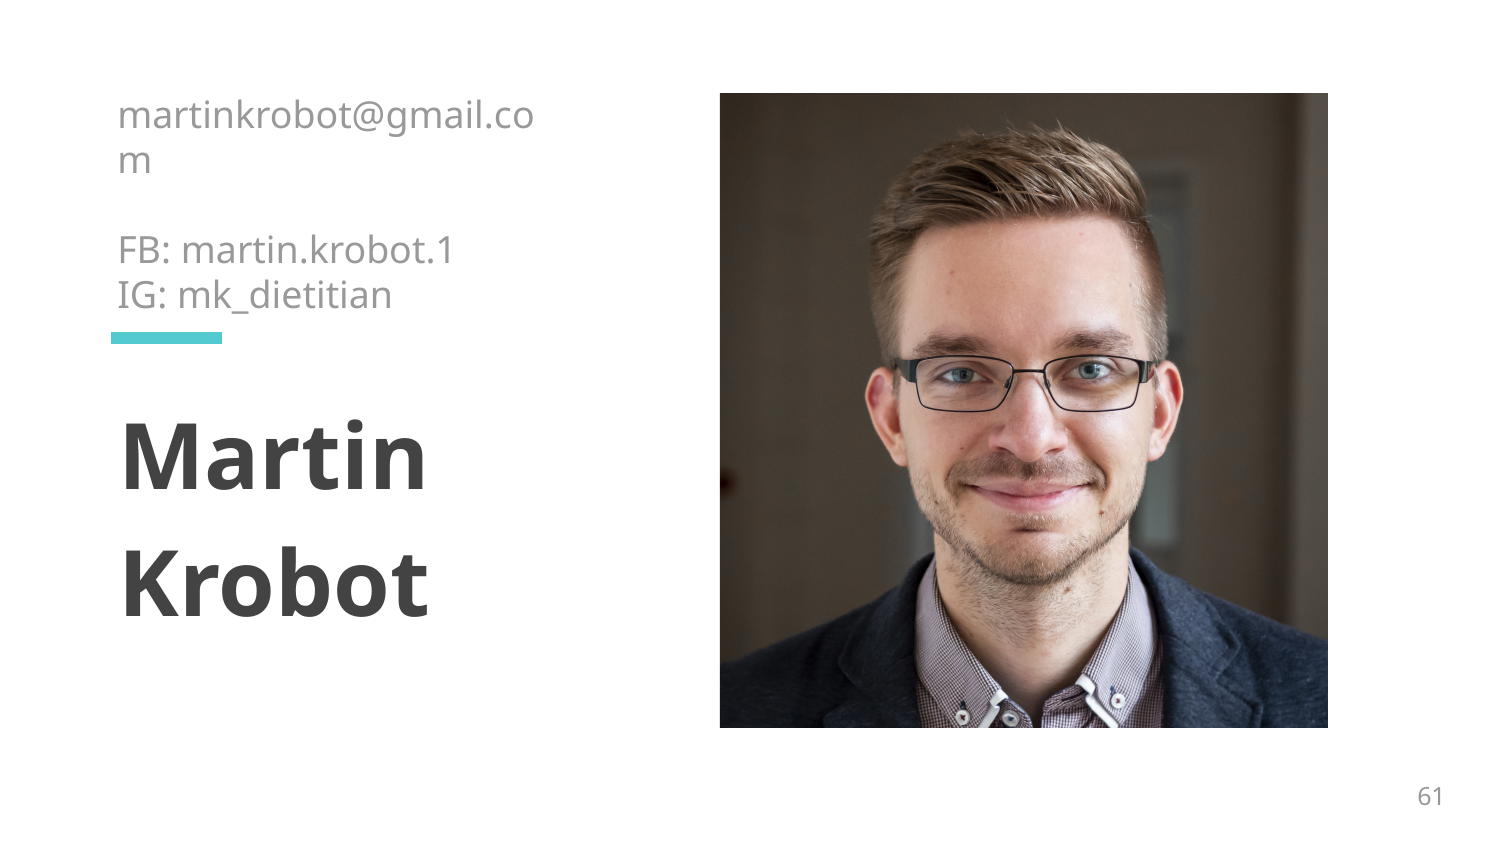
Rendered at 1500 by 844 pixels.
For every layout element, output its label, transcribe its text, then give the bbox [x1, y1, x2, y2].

slide_number 61 [1402, 764, 1493, 830]
title Martin Krobot [103, 387, 605, 650]
subtitle martinkrobot@gmail.com FB: martin.krobot.1 IG: mk_dietitian [102, 76, 582, 338]
picture [719, 93, 1329, 729]
